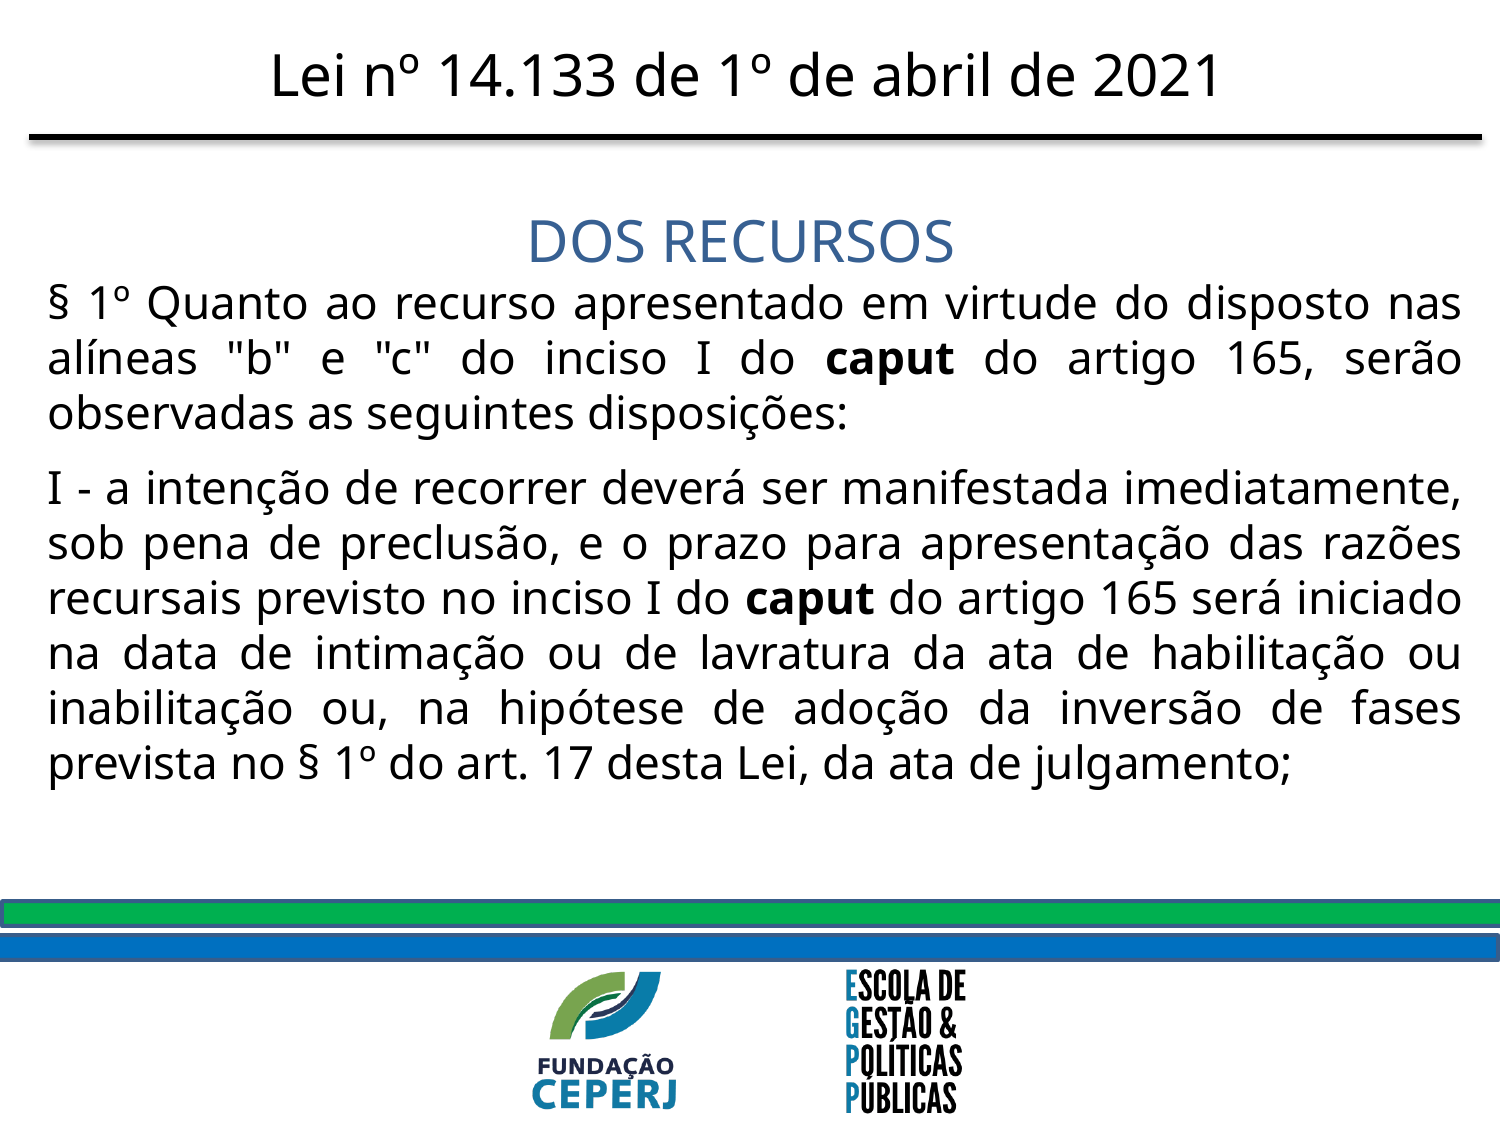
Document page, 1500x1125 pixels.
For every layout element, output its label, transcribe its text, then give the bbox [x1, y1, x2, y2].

text_box DOS RECURSOS [25, 196, 1457, 421]
picture [0, 899, 1500, 928]
text_box § 1º Quanto ao recurso apresentado em virtude do disposto nas alíneas "b" e "c" do inciso I do caput do artigo 165, serão observadas as seguintes disposições: I - a intenção de recorrer deverá ser manifestada imediatamente, sob pena de preclusão, e o prazo para apresentação das razões recursais previsto no inciso I do caput do artigo 165 será iniciado na data de intimação ou de lavratura da ata de habilitação ou inabilitação ou, na hipótese de adoção da inversão de fases prevista no § 1º do art. 17 desta Lei, da ata de julgamento; [32, 246, 1479, 856]
picture [513, 964, 703, 1117]
text_box Lei nº 14.133 de 1º de abril de 2021 [254, 30, 1241, 116]
picture [0, 933, 1500, 1119]
